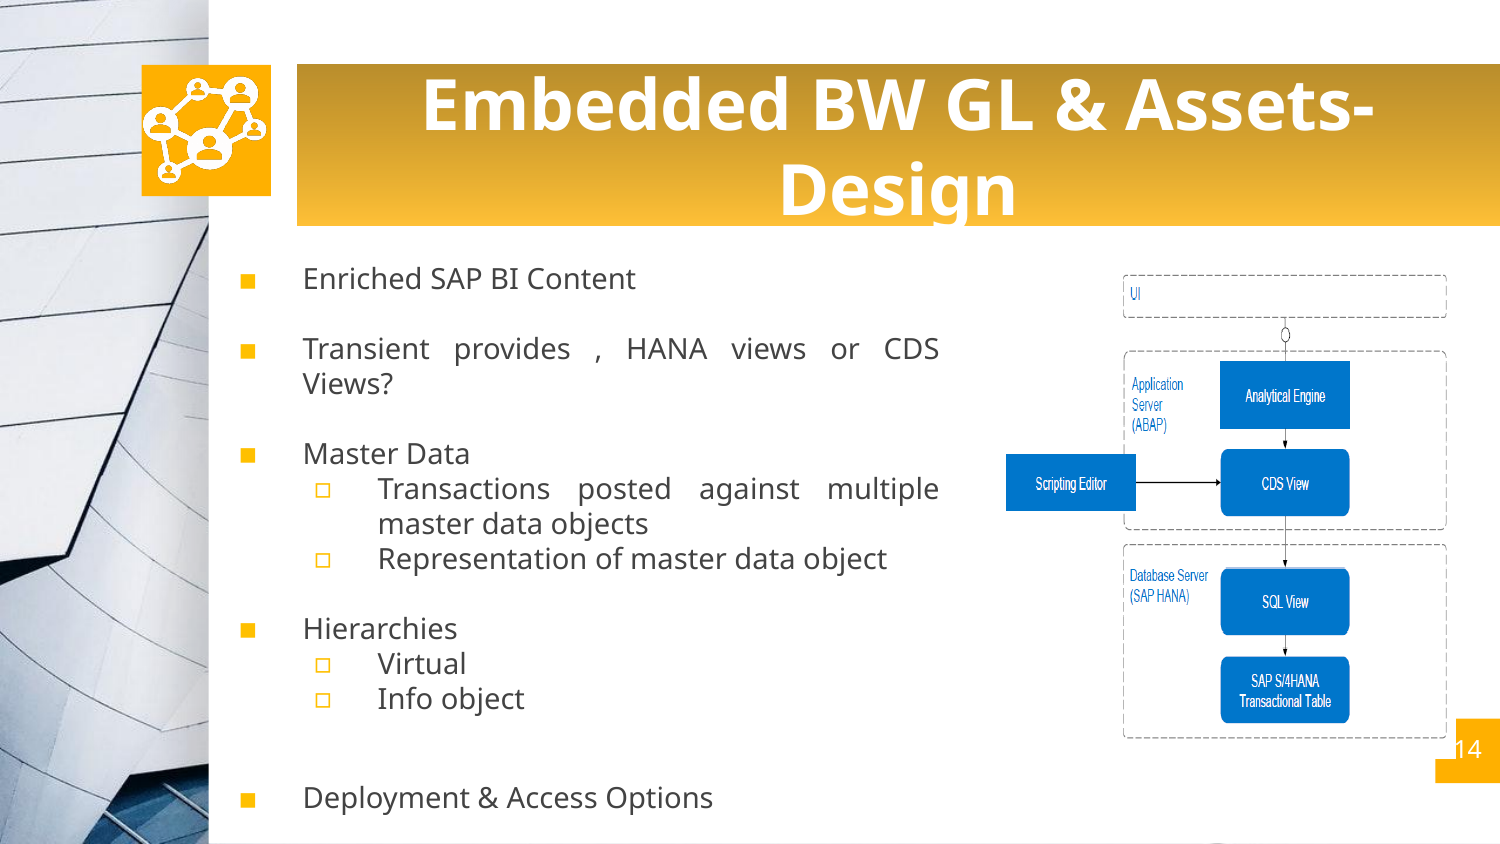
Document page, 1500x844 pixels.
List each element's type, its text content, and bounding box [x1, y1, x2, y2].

text_box [132, 63, 275, 199]
picture [0, 0, 208, 844]
slide_number 14 [1461, 714, 1500, 718]
picture [997, 236, 1457, 760]
list Enriched SAP BI Content Transient provides , HANA views or CDS Views? Master Data Transactions posted against multiple master data objects Representation of master data object Hierarchies Virtual Info object Deployment & Access Options [212, 210, 956, 807]
text_box 14 [1435, 718, 1500, 784]
text_box Embedded BW GL & Assets- Design [297, 64, 1500, 226]
